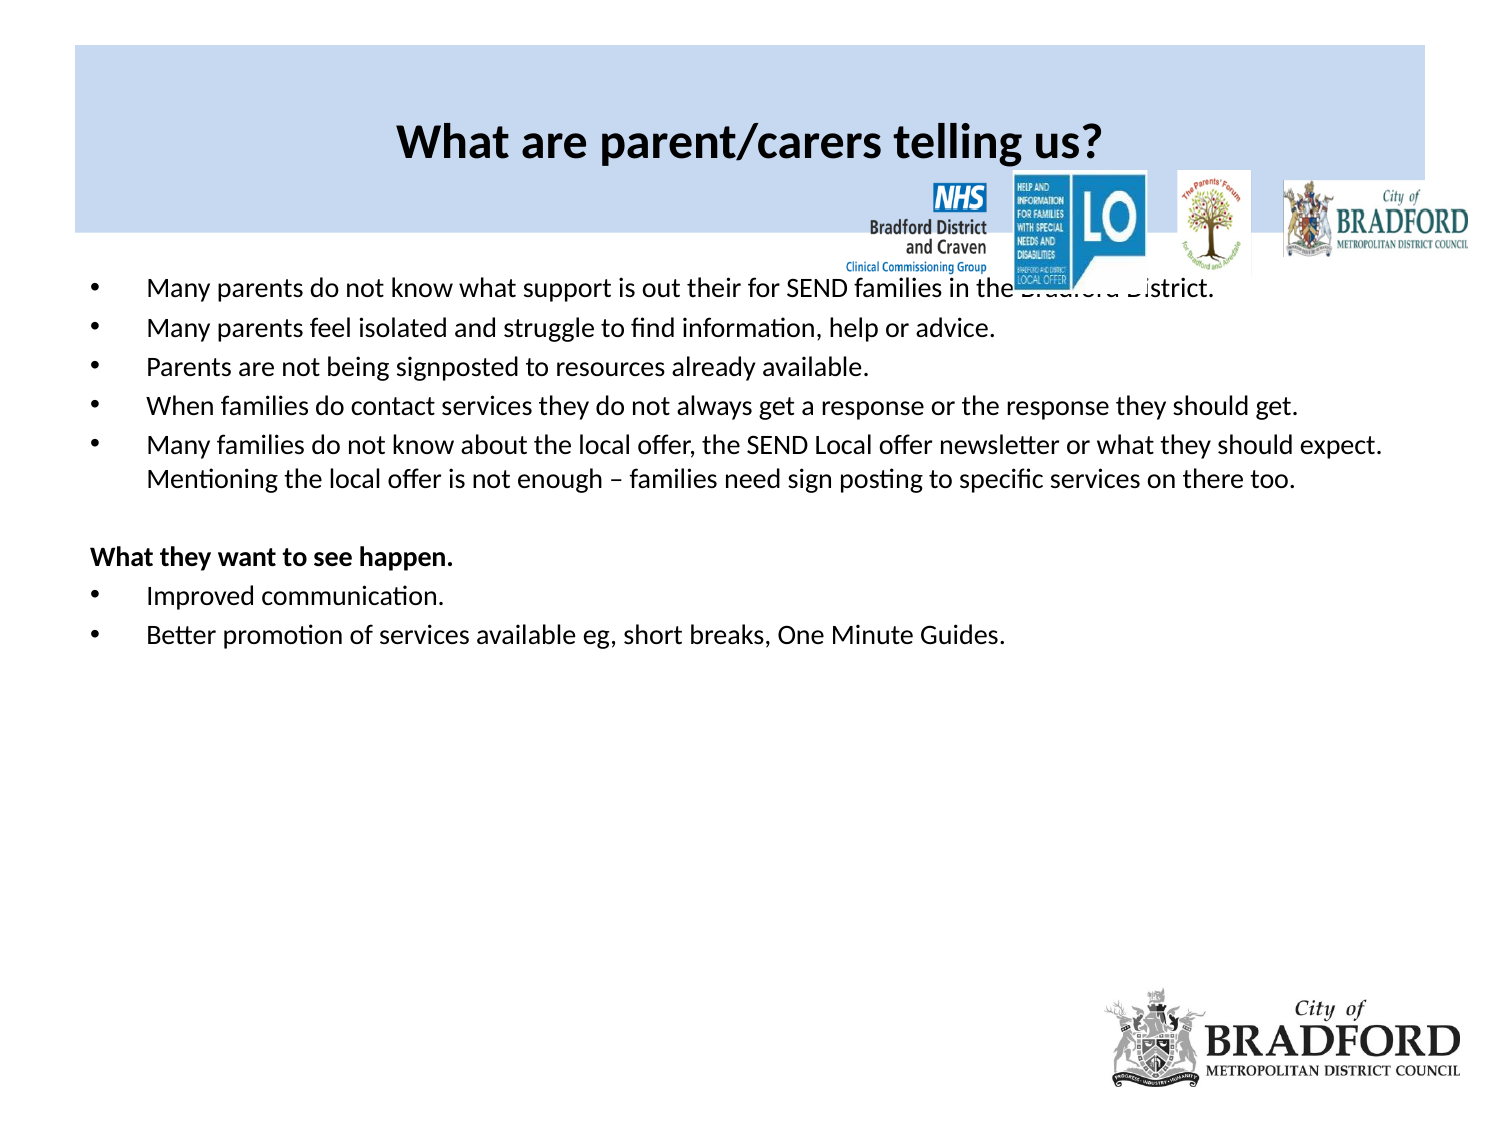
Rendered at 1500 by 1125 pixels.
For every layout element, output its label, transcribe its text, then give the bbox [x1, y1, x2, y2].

title What are parent/carers telling us? [75, 45, 1425, 233]
list Many parents do not know what support is out their for SEND families in the Bradford District. Many parents feel isolated and struggle to find information, help or advice. Parents are not being signposted to resources already available. When families do contact services they do not always get a response or the response they should get. Many families do not know about the local offer, the SEND Local offer newsletter or what they should expect. Mentioning the local offer is not enough – families need sign posting to specific services on there too. What they want to see happen. Improved communication. Better promotion of services available eg, short breaks, One Minute Guides. [75, 262, 1425, 1005]
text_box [825, 162, 1468, 306]
picture [1104, 987, 1460, 1087]
